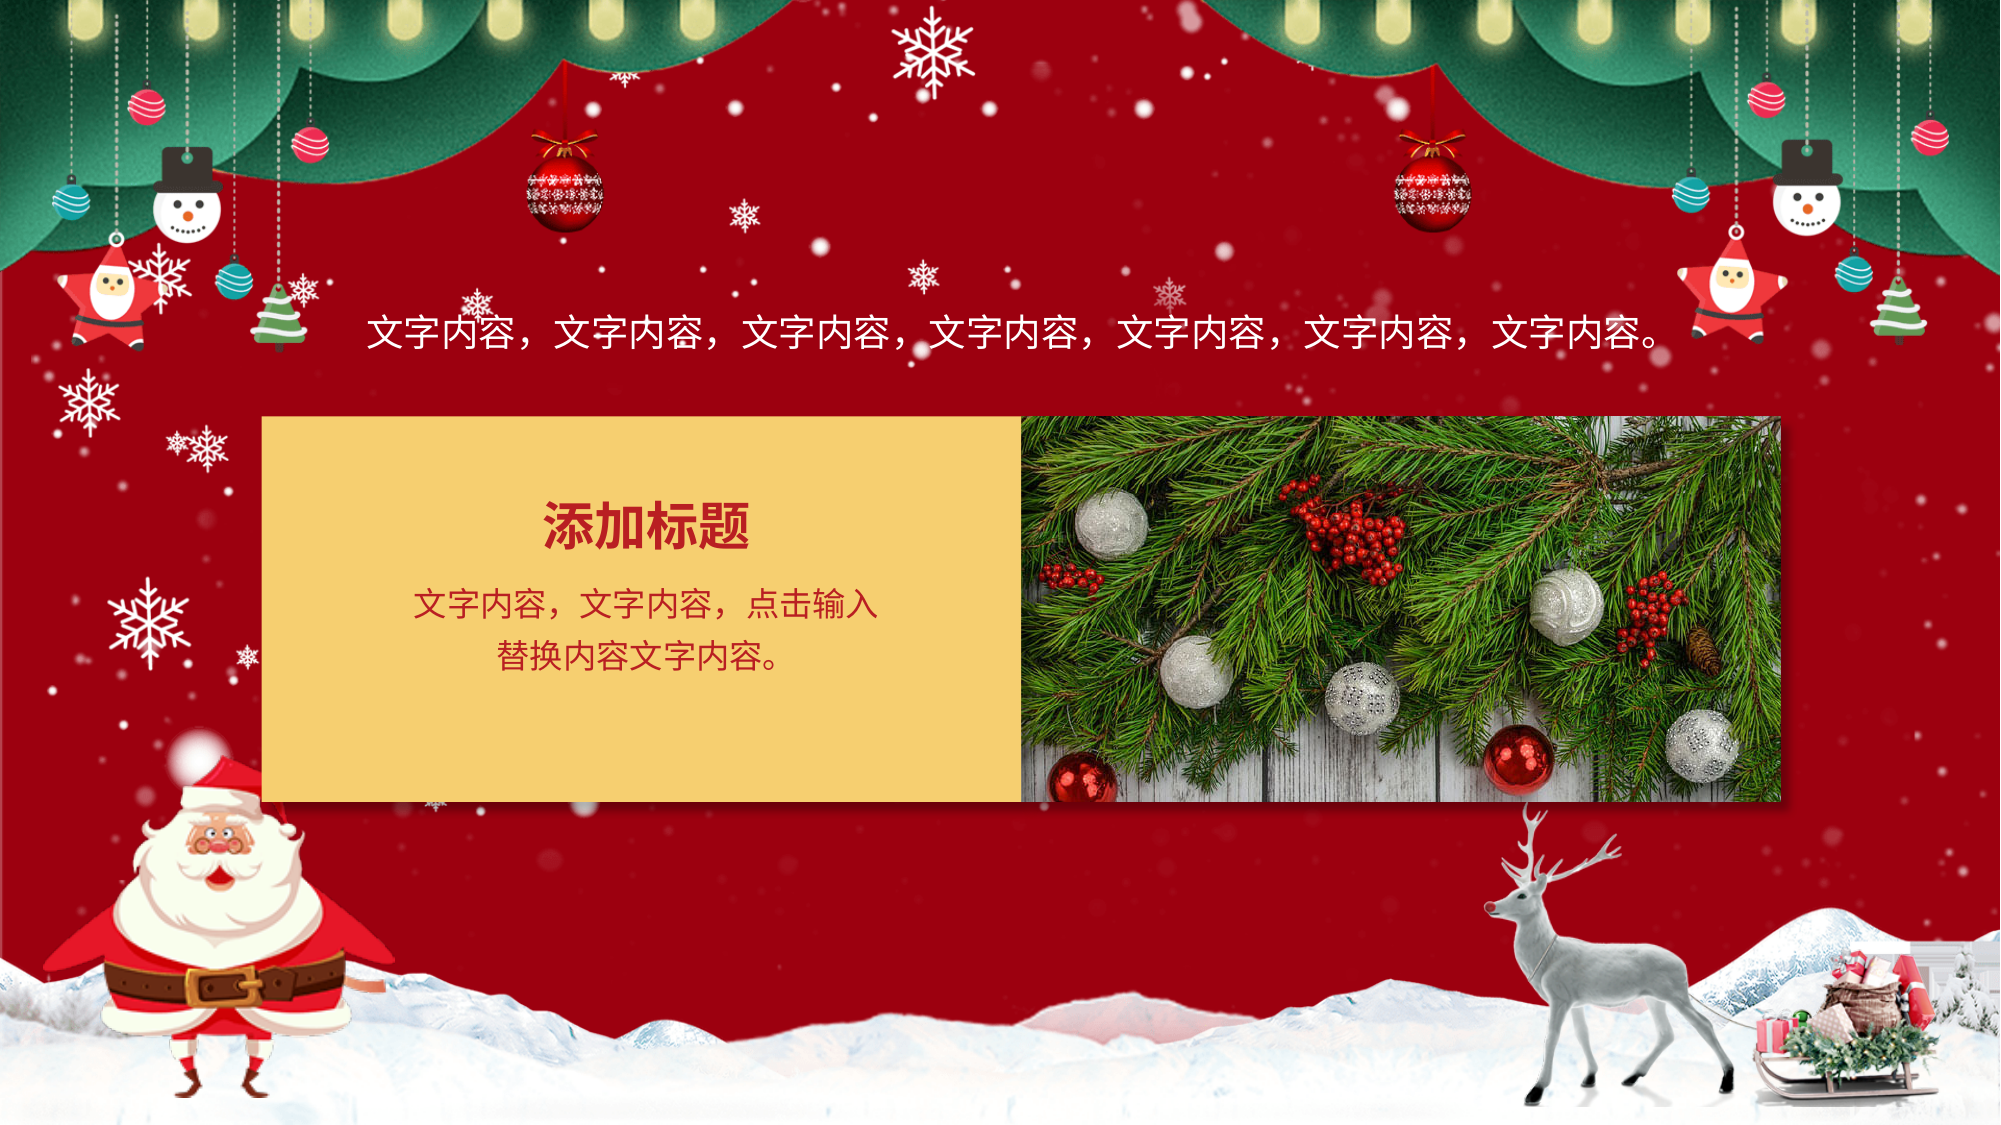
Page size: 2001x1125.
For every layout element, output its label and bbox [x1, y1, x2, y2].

picture [0, 0, 2000, 1125]
text_box [261, 416, 1781, 802]
